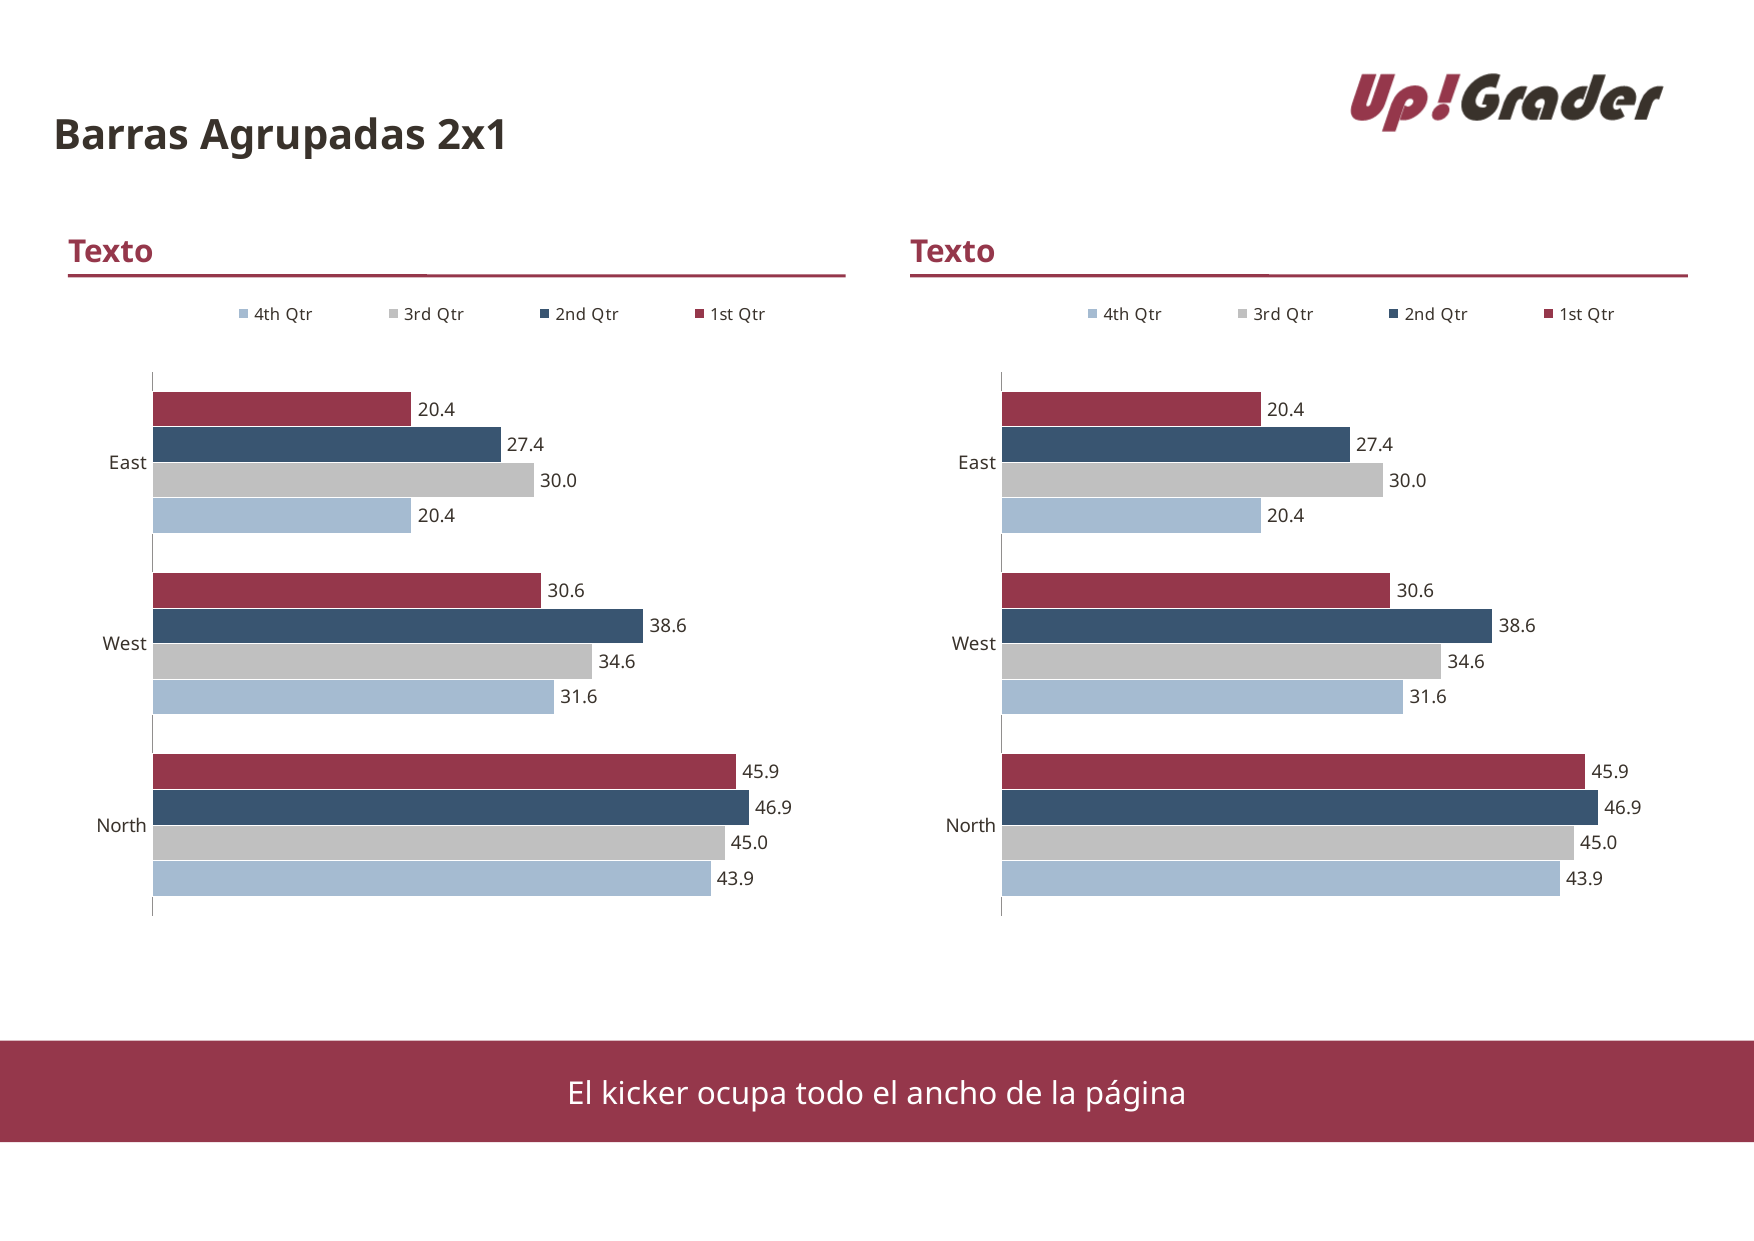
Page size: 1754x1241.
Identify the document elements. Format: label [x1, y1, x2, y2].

chart [917, 284, 1688, 949]
text_box [67, 230, 846, 276]
picture [1241, 1, 1754, 190]
title [53, 107, 1194, 159]
chart [67, 284, 839, 949]
text_box [910, 230, 1688, 276]
text_box [0, 1040, 1754, 1143]
